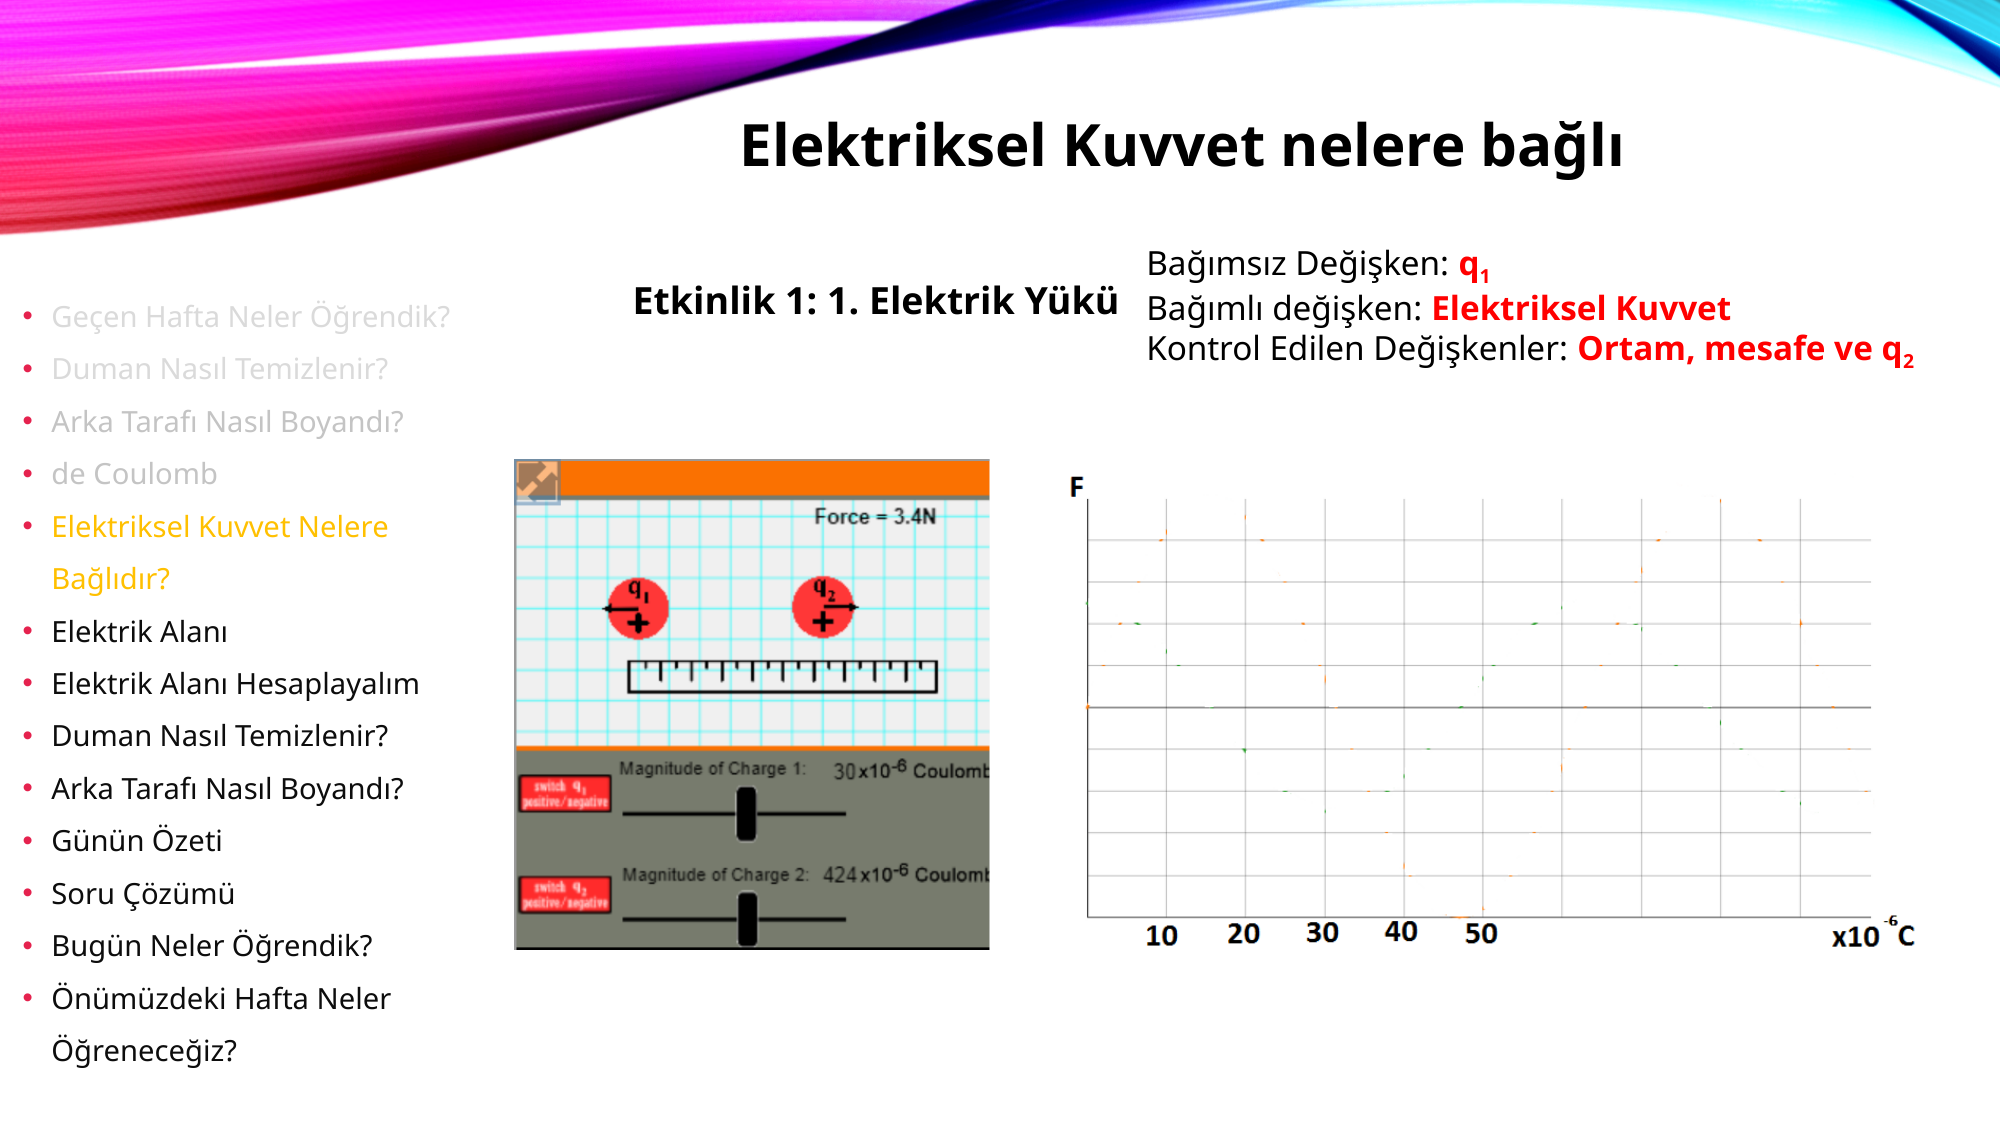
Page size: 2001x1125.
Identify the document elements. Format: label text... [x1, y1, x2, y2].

text_box Etkinlik 1: 1. Elektrik Yükü [617, 269, 1131, 375]
picture [1890, 0, 2000, 75]
text_box Elektriksel Kuvvet nelere bağlı [725, 100, 1648, 186]
text_box Bağımsız Değişken: q1 Bağımlı değişken: Elektriksel Kuvvet Kontrol Edilen Değişkenler: Ortam, mesafe ve q2 [1131, 234, 1931, 380]
picture [513, 459, 990, 951]
picture [0, 0, 2000, 237]
text_box Geçen Hafta Neler Öğrendik? Duman Nasıl Temizlenir? Arka Tarafı Nasıl Boyandı? de Coulomb Elektriksel Kuvvet Nelere Bağlıdır? Elektrik Alanı Elektrik Alanı Hesaplayalım Duman Nasıl Temizlenir? Arka Tarafı Nasıl Boyandı? Günün Özeti Soru Çözümü Bugün Neler Öğrendik? Önümüzdeki Hafta Neler Öğreneceğiz? [7, 273, 493, 1075]
picture [1055, 459, 1932, 969]
picture [1910, 0, 2000, 45]
